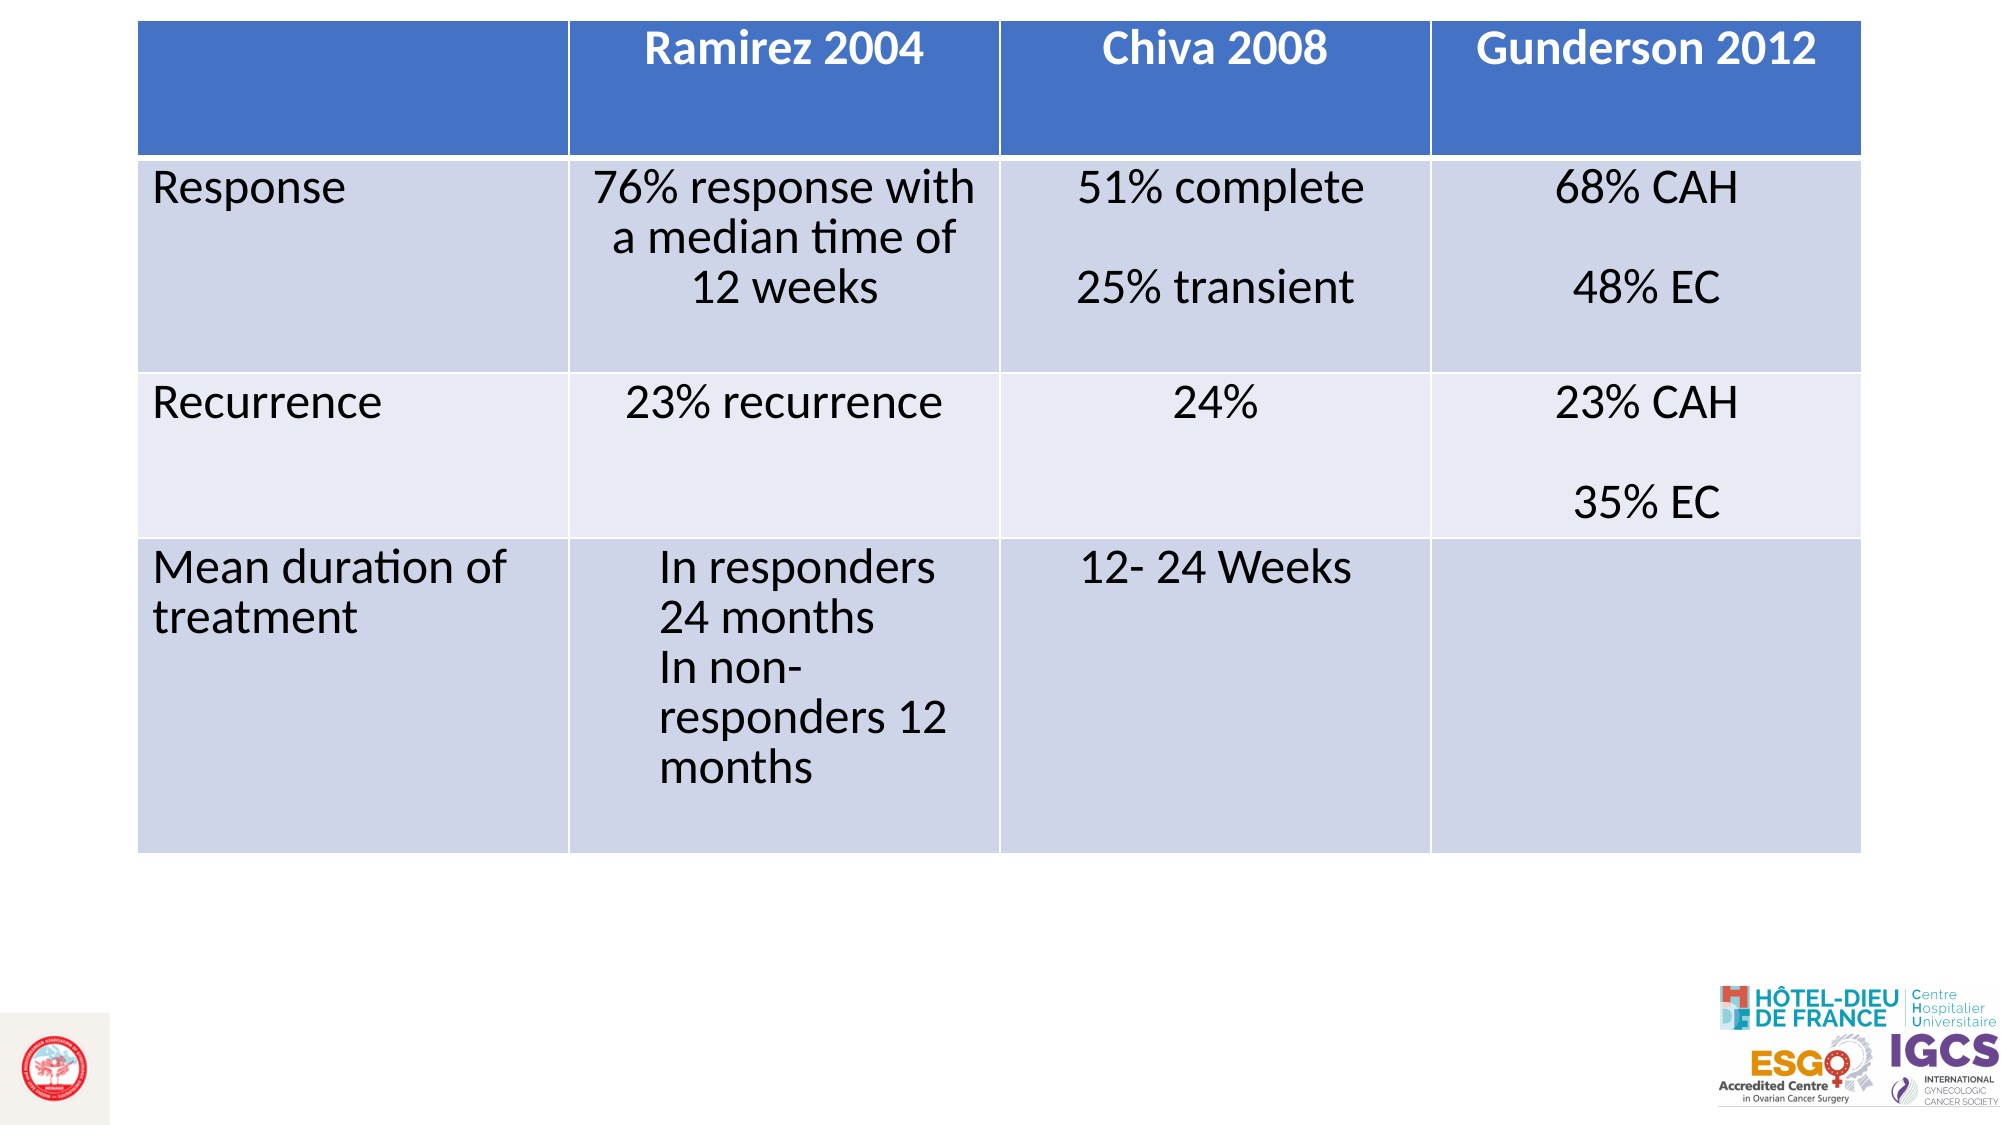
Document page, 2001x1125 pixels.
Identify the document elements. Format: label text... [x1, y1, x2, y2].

table_cell 51% complete 25% transient [1001, 161, 1430, 372]
table_cell Mean duration of treatment [138, 539, 568, 853]
picture [1718, 983, 2000, 1107]
picture [0, 1013, 110, 1125]
table_cell 76% response with a median time of 12 weeks [570, 161, 999, 372]
table_cell Recurrence [138, 374, 568, 537]
table_header [138, 21, 568, 155]
table_cell Response [138, 161, 568, 372]
table_cell 12- 24 Weeks [1001, 539, 1430, 853]
table_cell 23% recurrence [570, 374, 999, 537]
table_cell In responders 24 months In non-responders 12 months [570, 539, 999, 853]
table_header Chiva 2008 [1001, 21, 1430, 155]
table_header Gunderson 2012 [1432, 21, 1861, 155]
table_cell 23% CAH 35% EC [1432, 374, 1861, 537]
table_header Ramirez 2004 [570, 21, 999, 155]
table_cell 68% CAH 48% EC [1432, 161, 1861, 372]
table_cell 24% [1001, 374, 1430, 537]
table_cell [1432, 539, 1861, 853]
